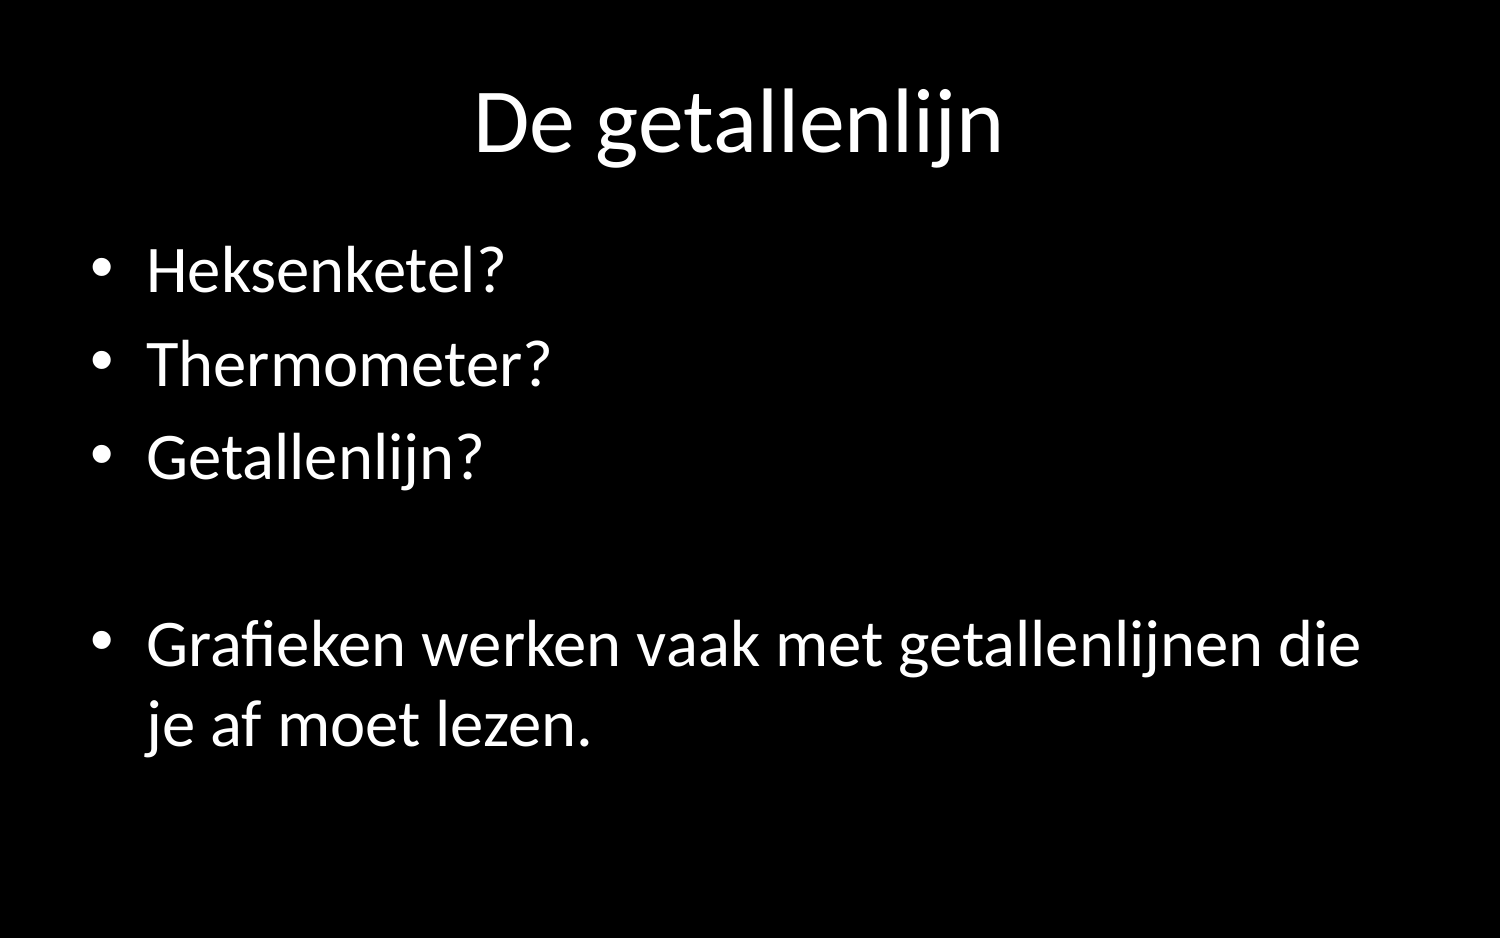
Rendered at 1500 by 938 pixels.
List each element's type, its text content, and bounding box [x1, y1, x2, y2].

list Heksenketel? Thermometer? Getallenlijn? Grafieken werken vaak met getallenlijnen die je af moet lezen. [75, 218, 1425, 838]
title De getallenlijn [75, 37, 1425, 194]
